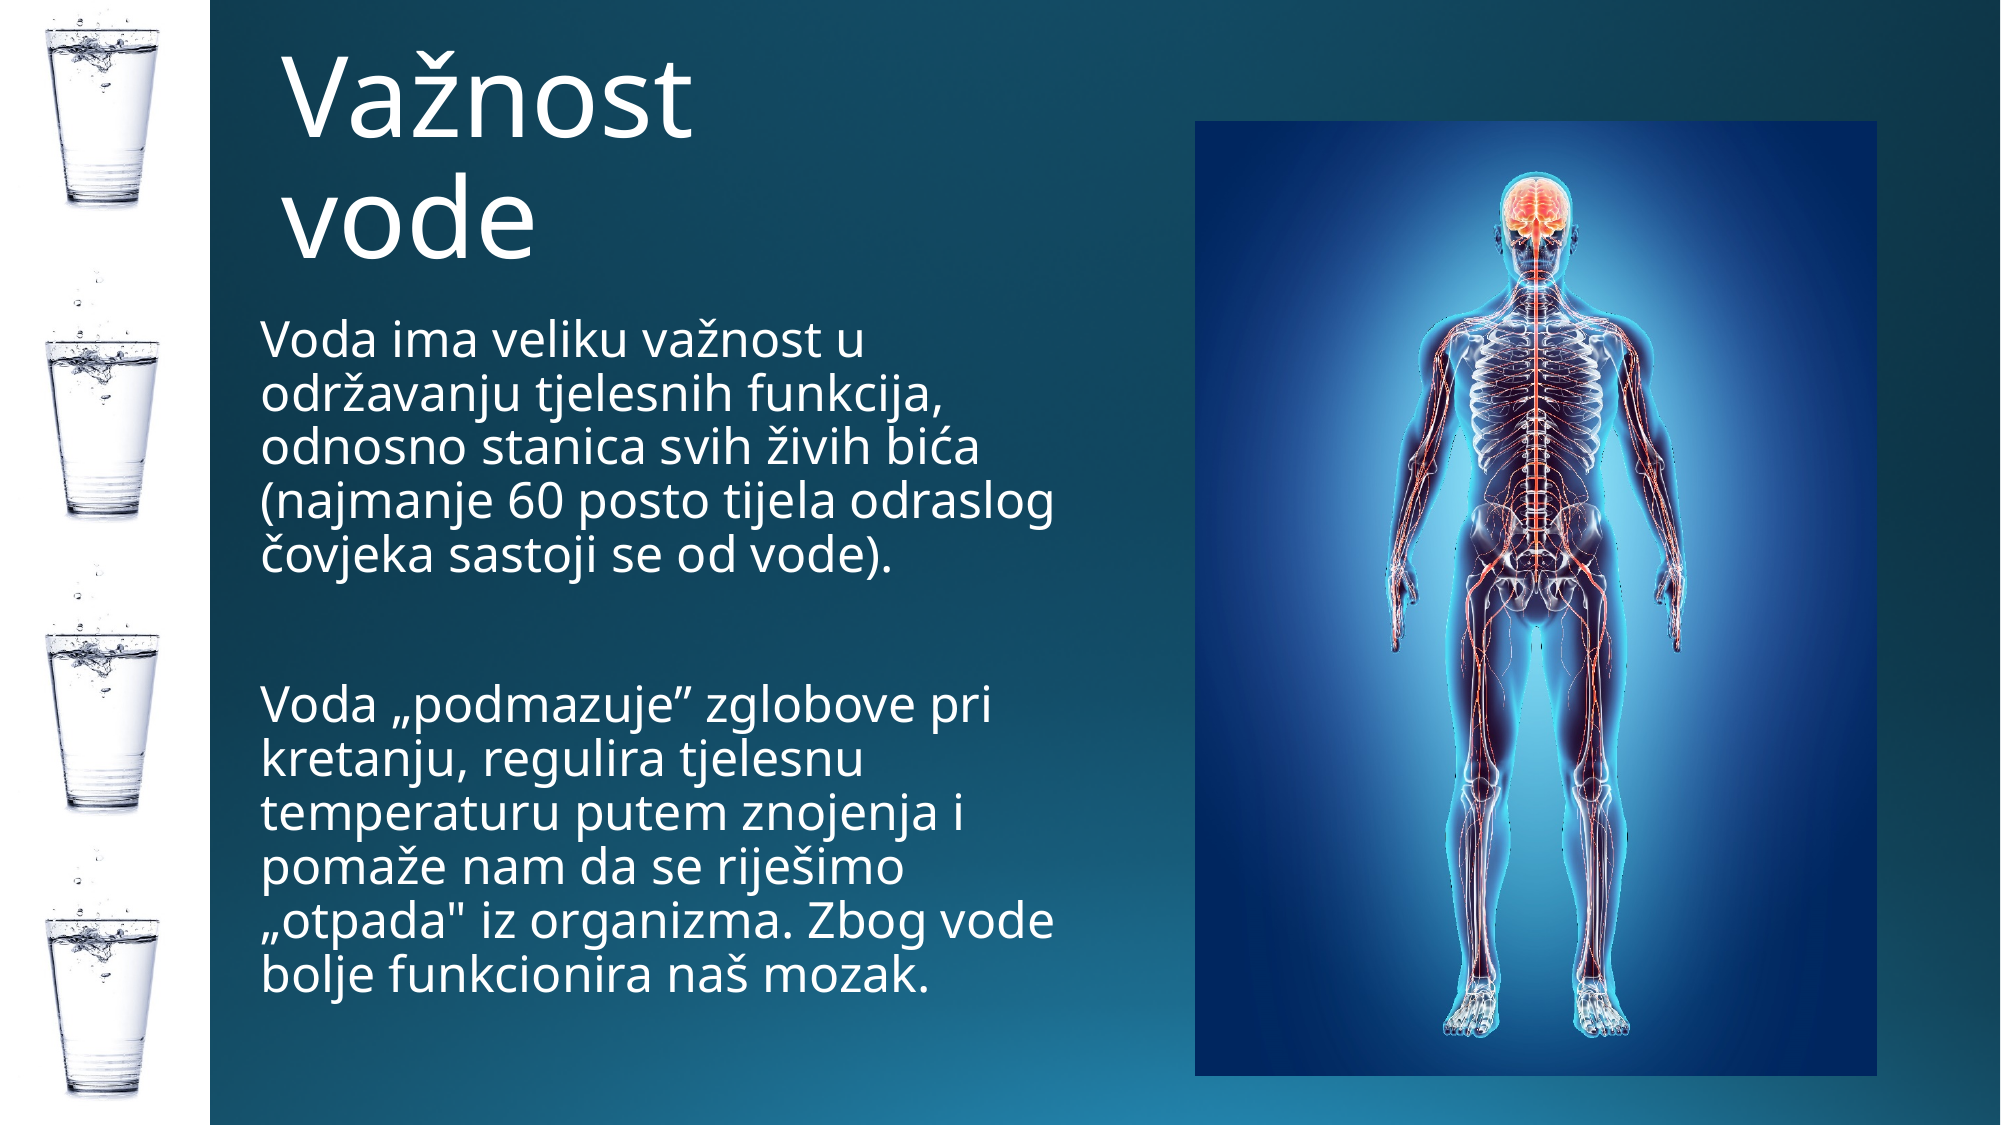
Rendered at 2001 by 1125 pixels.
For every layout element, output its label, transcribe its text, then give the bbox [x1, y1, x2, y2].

list Voda ima veliku važnost u održavanju tjelesnih funkcija, odnosno stanica svih živih bića (najmanje 60 posto tijela odraslog čovjeka sastoji se od vode). Voda „podmazuje” zglobove pri kretanju, regulira tjelesnu temperaturu putem znojenja i pomaže nam da se riješimo „otpada" iz organizma. Zbog vode bolje funkcionira naš mozak. [245, 306, 1093, 1060]
title Važnost vode [266, 52, 979, 271]
picture [0, 0, 2001, 1125]
